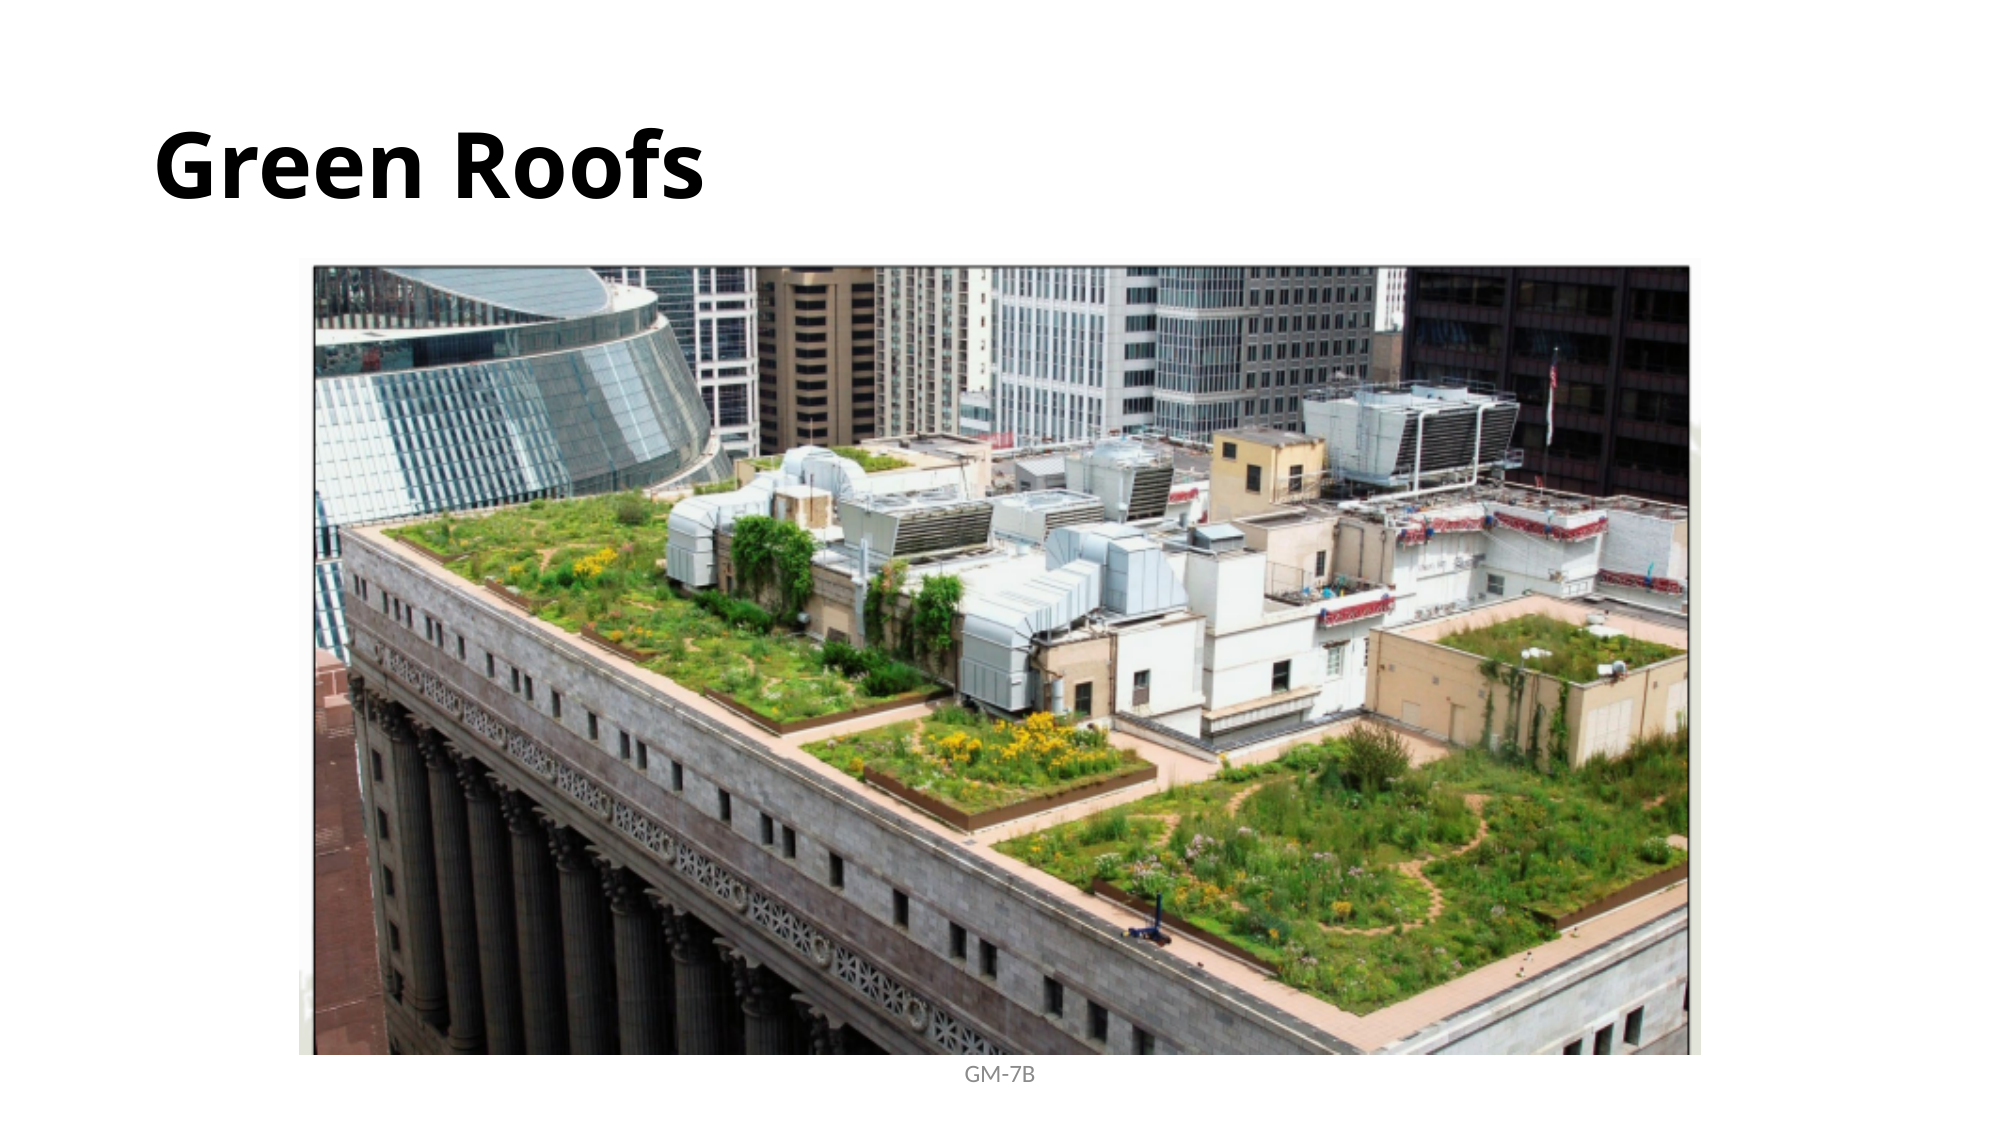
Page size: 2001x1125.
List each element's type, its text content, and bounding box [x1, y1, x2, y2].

picture [299, 258, 1701, 1055]
footer GM-7B [662, 1055, 1338, 1103]
title Green Roofs [137, 59, 1863, 278]
